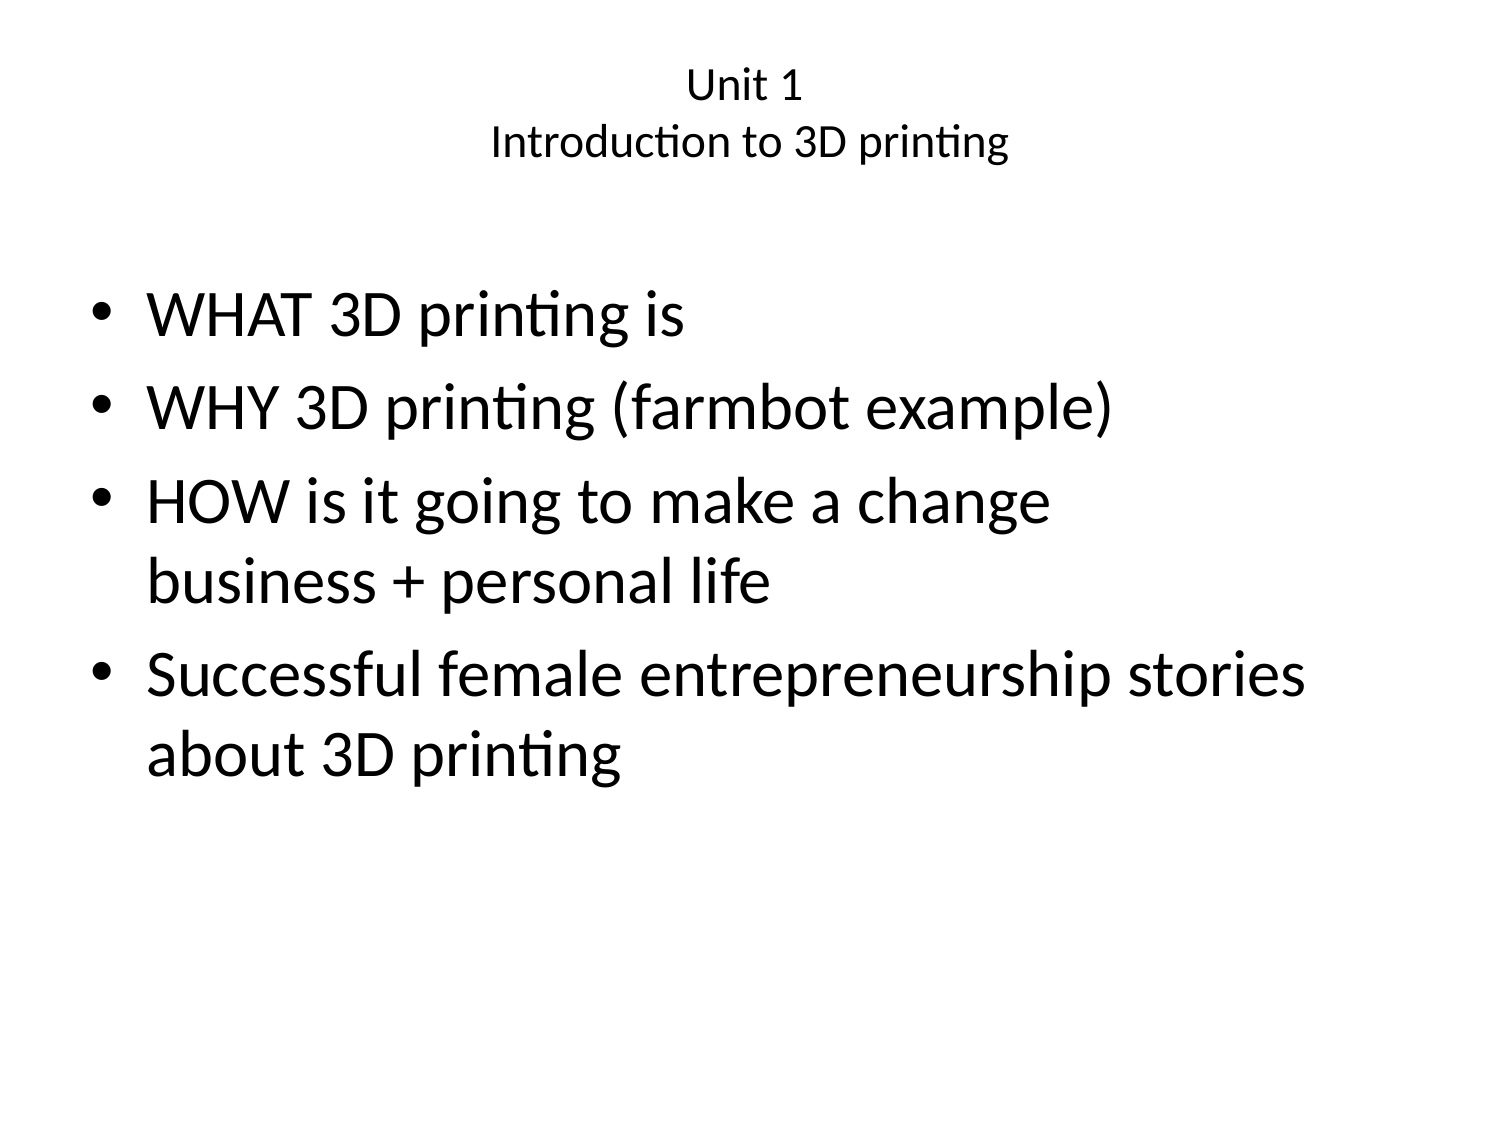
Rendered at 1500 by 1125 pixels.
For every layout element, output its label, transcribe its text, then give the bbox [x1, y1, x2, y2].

title Unit 1 Introduction to 3D printing [75, 45, 1425, 233]
list WHAT 3D printing is WHY 3D printing (farmbot example) HOW is it going to make a change business + personal life Successful female entrepreneurship stories about 3D printing [75, 262, 1425, 1005]
